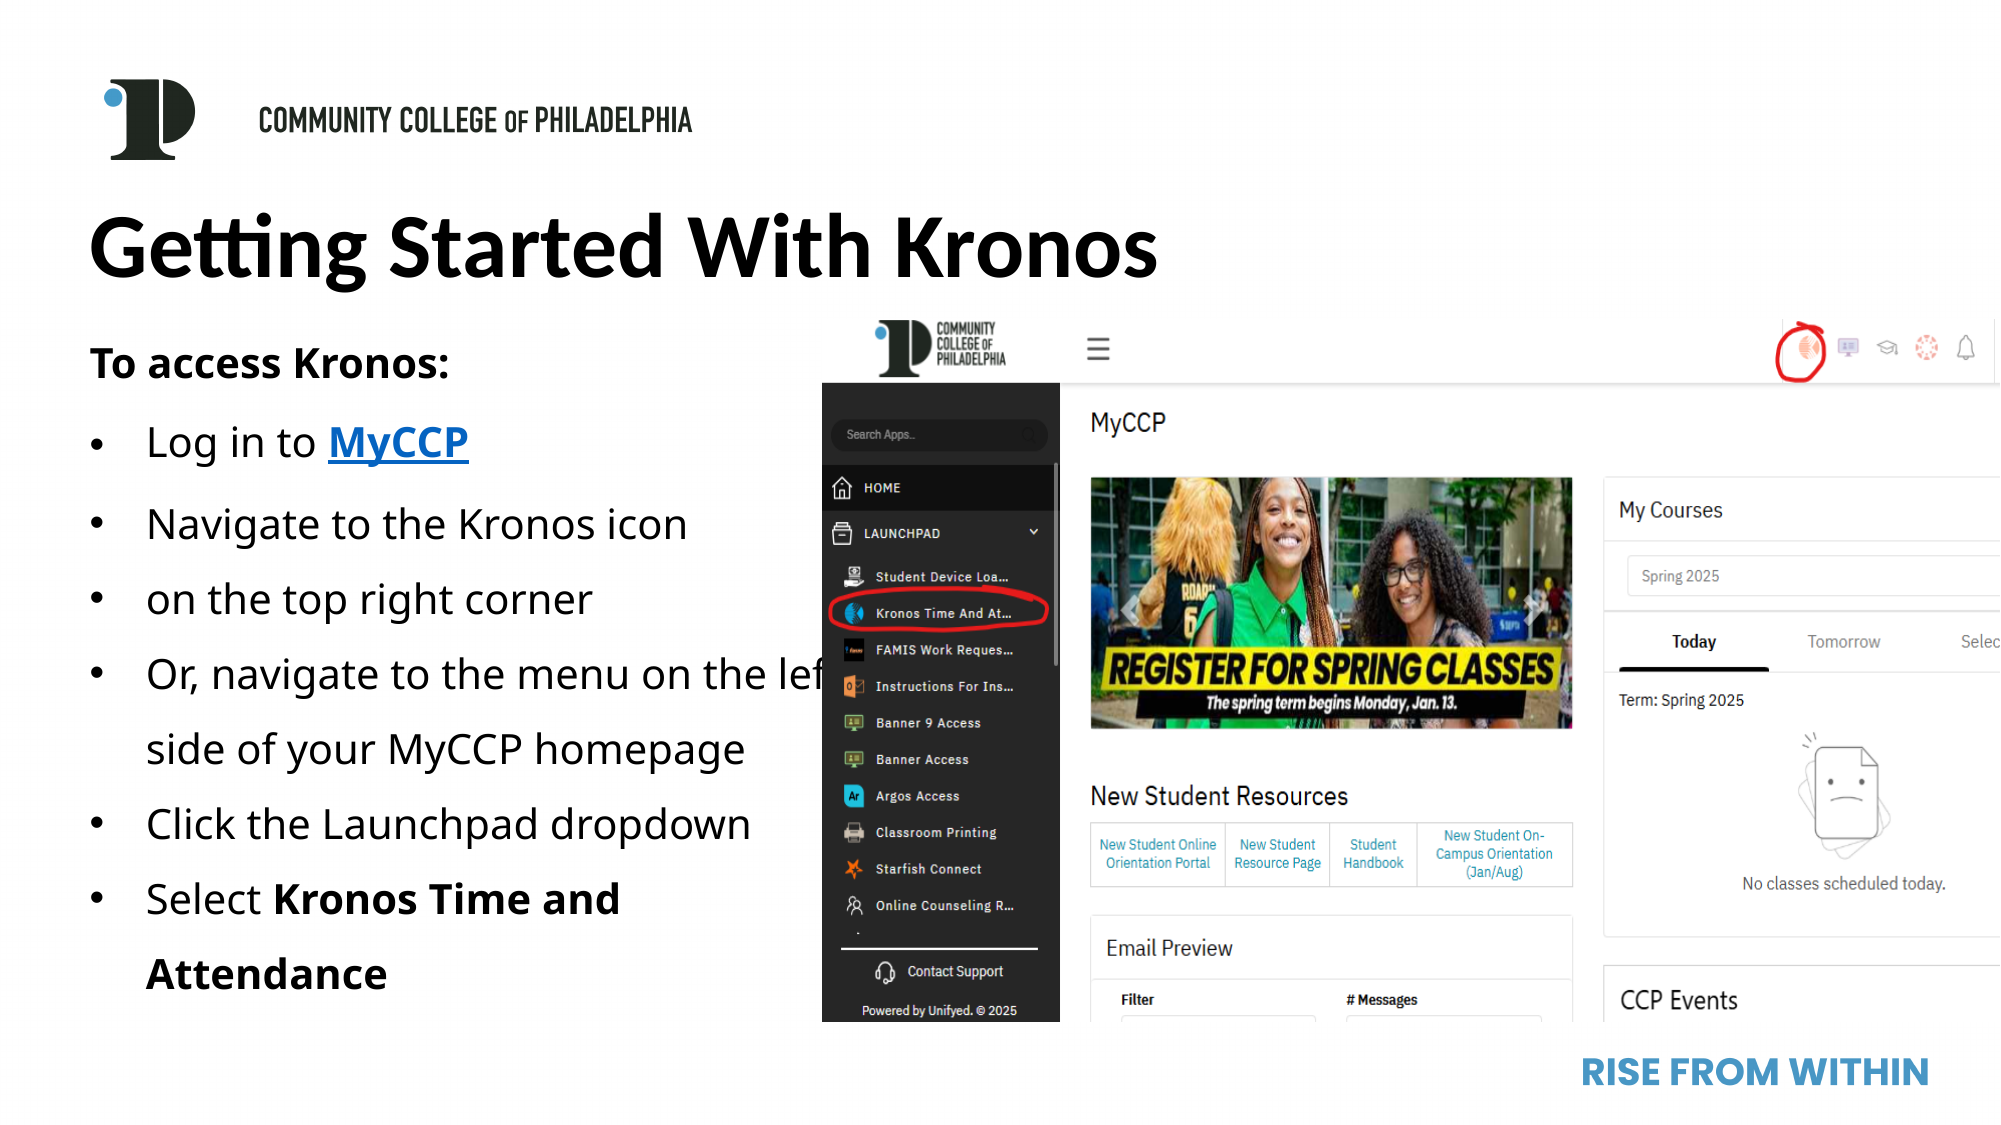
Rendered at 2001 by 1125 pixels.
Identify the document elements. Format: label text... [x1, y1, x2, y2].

picture [0, 0, 2001, 1125]
text_box Getting Started With Kronos [74, 178, 1884, 304]
text_box To access Kronos: Log in to MyCCP Navigate to the Kronos icon on the top right corner Or, navigate to the menu on the left side of your MyCCP homepage Click the Launchpad dropdown Select Kronos Time and Attendance [74, 304, 875, 1005]
